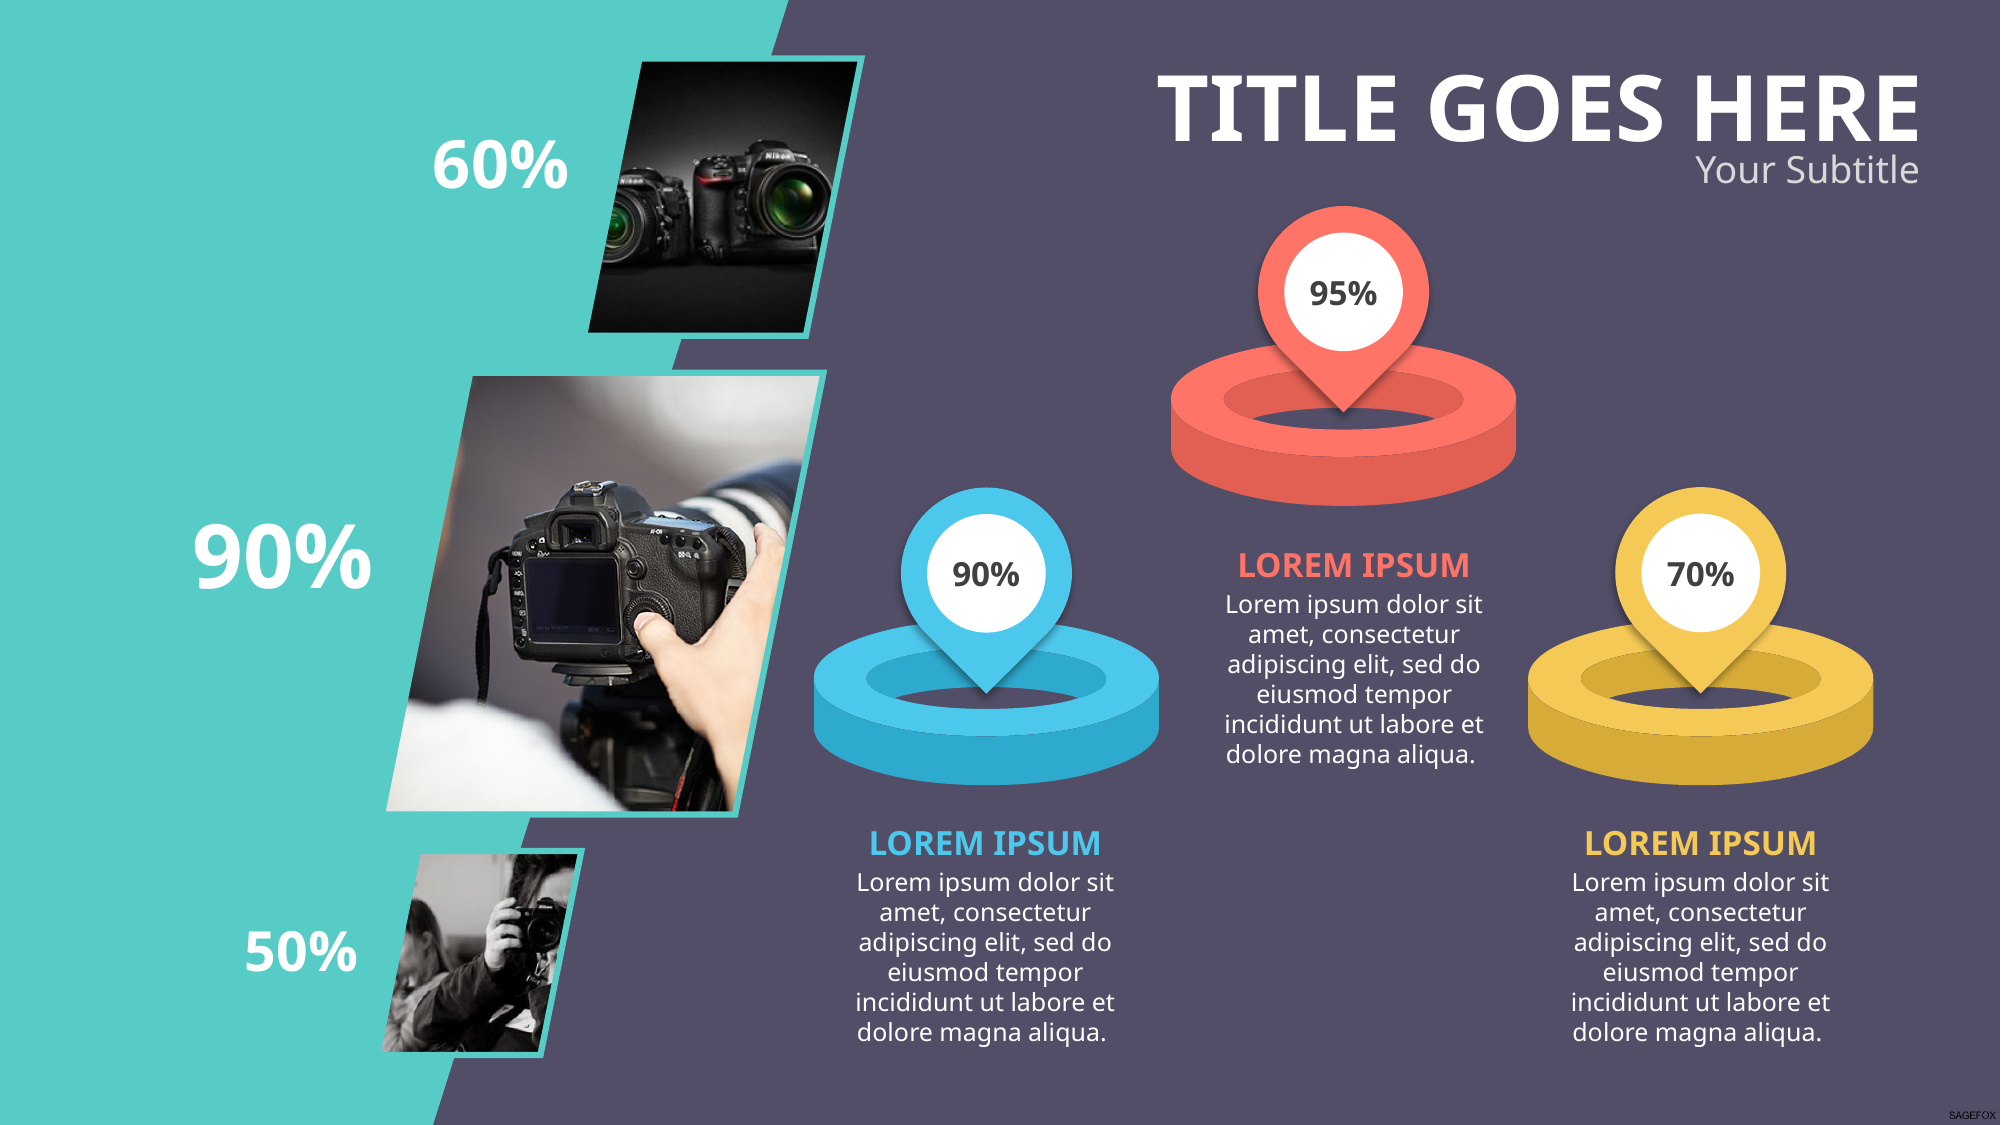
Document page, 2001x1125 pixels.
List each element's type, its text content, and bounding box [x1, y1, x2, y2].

text_box [0, 0, 790, 1125]
picture [1924, 1102, 2000, 1123]
text_box [375, 849, 583, 1057]
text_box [813, 619, 1159, 786]
text_box LOREM IPSUM Lorem ipsum dolor sit amet, consectetur adipiscing elit, sed do eiusmod tempor incididunt ut labore et dolore magna aliqua. [815, 814, 1156, 1054]
text_box 60% [432, 121, 570, 202]
text_box 90% [192, 499, 375, 607]
text_box LOREM IPSUM Lorem ipsum dolor sit amet, consectetur adipiscing elit, sed do eiusmod tempor incididunt ut labore et dolore magna aliqua. [1184, 536, 1525, 777]
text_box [1035, 42, 1939, 199]
text_box LOREM IPSUM Lorem ipsum dolor sit amet, consectetur adipiscing elit, sed do eiusmod tempor incididunt ut labore et dolore magna aliqua. [1530, 814, 1871, 1054]
text_box [582, 57, 863, 337]
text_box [1170, 340, 1517, 506]
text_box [1528, 619, 1874, 786]
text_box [1258, 206, 1430, 377]
text_box [380, 371, 825, 816]
text_box 50% [244, 915, 359, 983]
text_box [1615, 487, 1787, 659]
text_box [900, 487, 1072, 659]
